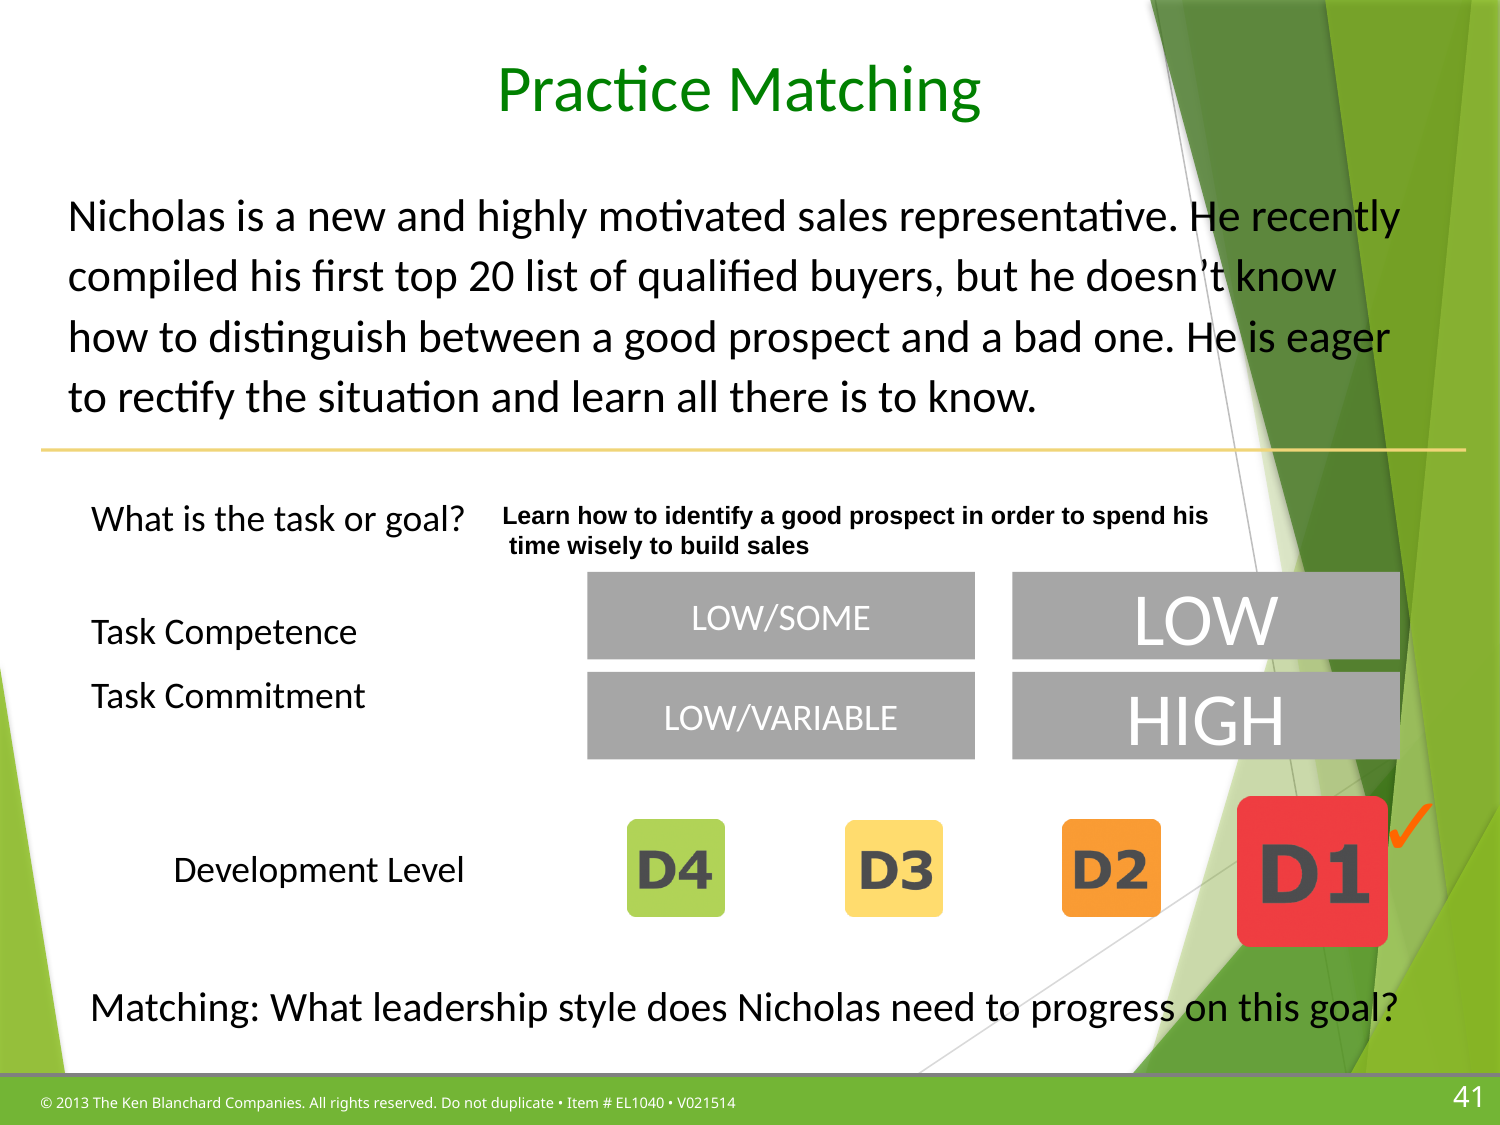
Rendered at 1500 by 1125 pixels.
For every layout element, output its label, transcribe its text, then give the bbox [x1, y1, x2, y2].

picture [844, 819, 943, 918]
text_box Task Competence Task Commitment [76, 599, 602, 724]
text_box LOW/SOME [587, 571, 975, 660]
text_box Matching: What leadership style does Nicholas need to progress on this goal? [75, 971, 1438, 1037]
text_box What is the task or goal? [76, 486, 488, 546]
text_box Learn how to identify a good prospect in order to spend his time wisely to build sales [487, 492, 1463, 567]
picture [1236, 796, 1388, 947]
text_box LOW [1012, 571, 1400, 660]
picture [626, 818, 726, 918]
text_box ✓ [1362, 765, 1462, 881]
text_box Practice Matching [64, 37, 1415, 163]
text_box Nicholas is a new and highly motivated sales representative. He recently compiled his first top 20 list of qualified buyers, but he doesn’t know how to distinguish between a good prospect and a bad one. He is eager to rectify the situation and learn all there is to know. [53, 172, 1441, 450]
text_box LOW/VARIABLE [587, 671, 975, 760]
text_box HIGH [1012, 671, 1400, 760]
text_box Development Level [158, 837, 481, 898]
picture [1061, 818, 1162, 918]
